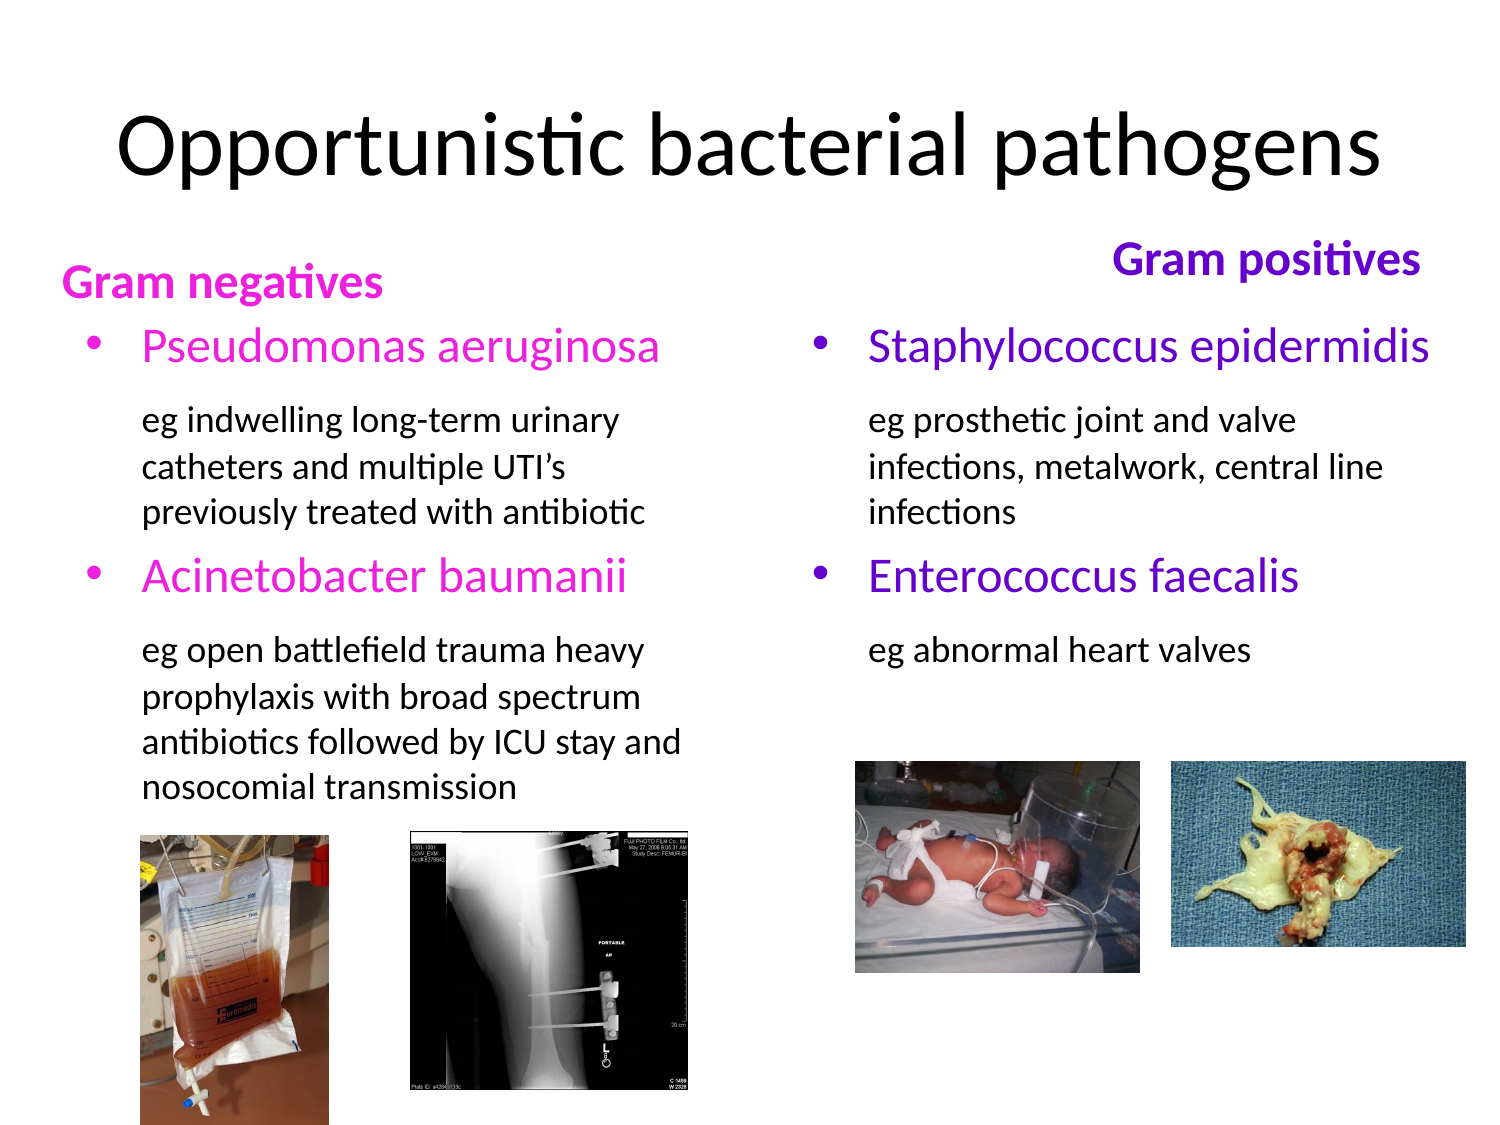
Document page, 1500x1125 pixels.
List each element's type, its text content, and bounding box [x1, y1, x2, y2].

picture [409, 831, 688, 1091]
picture [1171, 761, 1467, 948]
list Gram negatives [46, 210, 710, 316]
title Opportunistic bacterial pathogens [75, 45, 1425, 233]
list Gram positives [773, 187, 1437, 293]
list Staphylococcus epidermidis eg prosthetic joint and valve infections, metalwork, central line infections Enterococcus faecalis eg abnormal heart valves [796, 304, 1460, 953]
picture [855, 761, 1140, 973]
picture [140, 835, 329, 1125]
list Pseudomonas aeruginosa eg indwelling long-term urinary catheters and multiple UTI’s previously treated with antibiotic Acinetobacter baumanii eg open battlefield trauma heavy prophylaxis with broad spectrum antibiotics followed by ICU stay and nosocomial transmission [70, 304, 734, 953]
